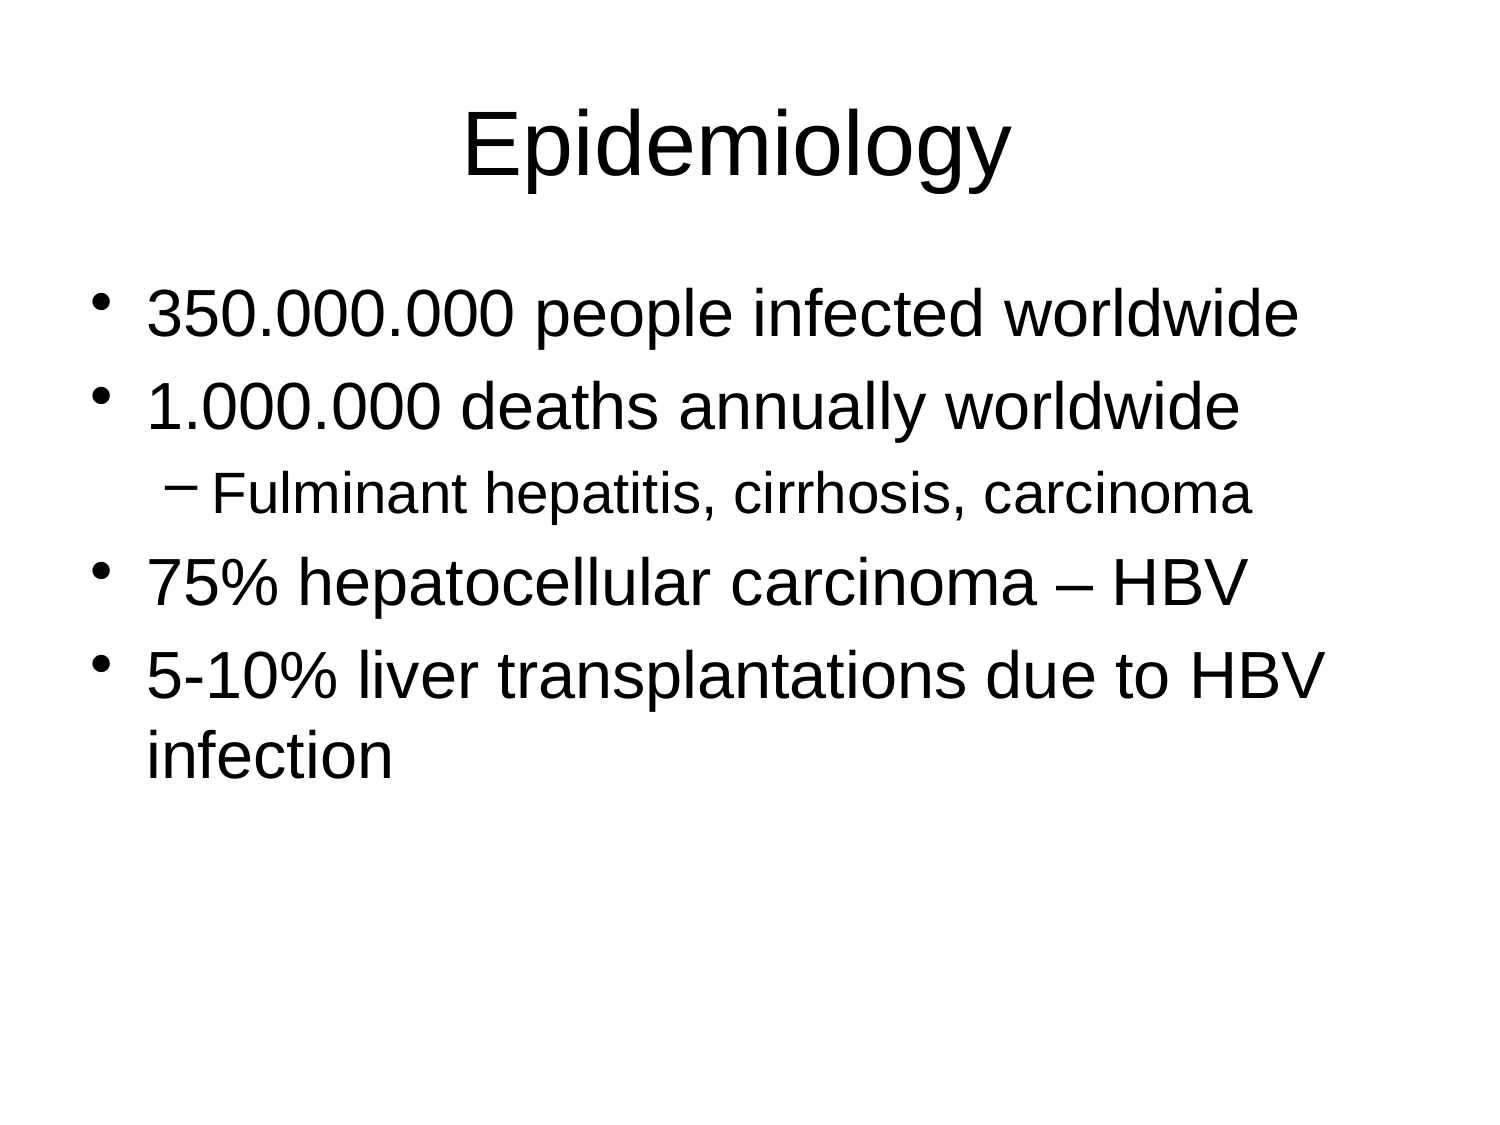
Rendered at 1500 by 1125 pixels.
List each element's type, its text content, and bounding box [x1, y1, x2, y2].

title Epidemiology [74, 44, 1426, 233]
list 350.000.000 people infected worldwide 1.000.000 deaths annually worldwide Fulminant hepatitis, cirrhosis, carcinoma 75% hepatocellular carcinoma – HBV 5-10% liver transplantations due to HBV infection [74, 262, 1426, 1006]
